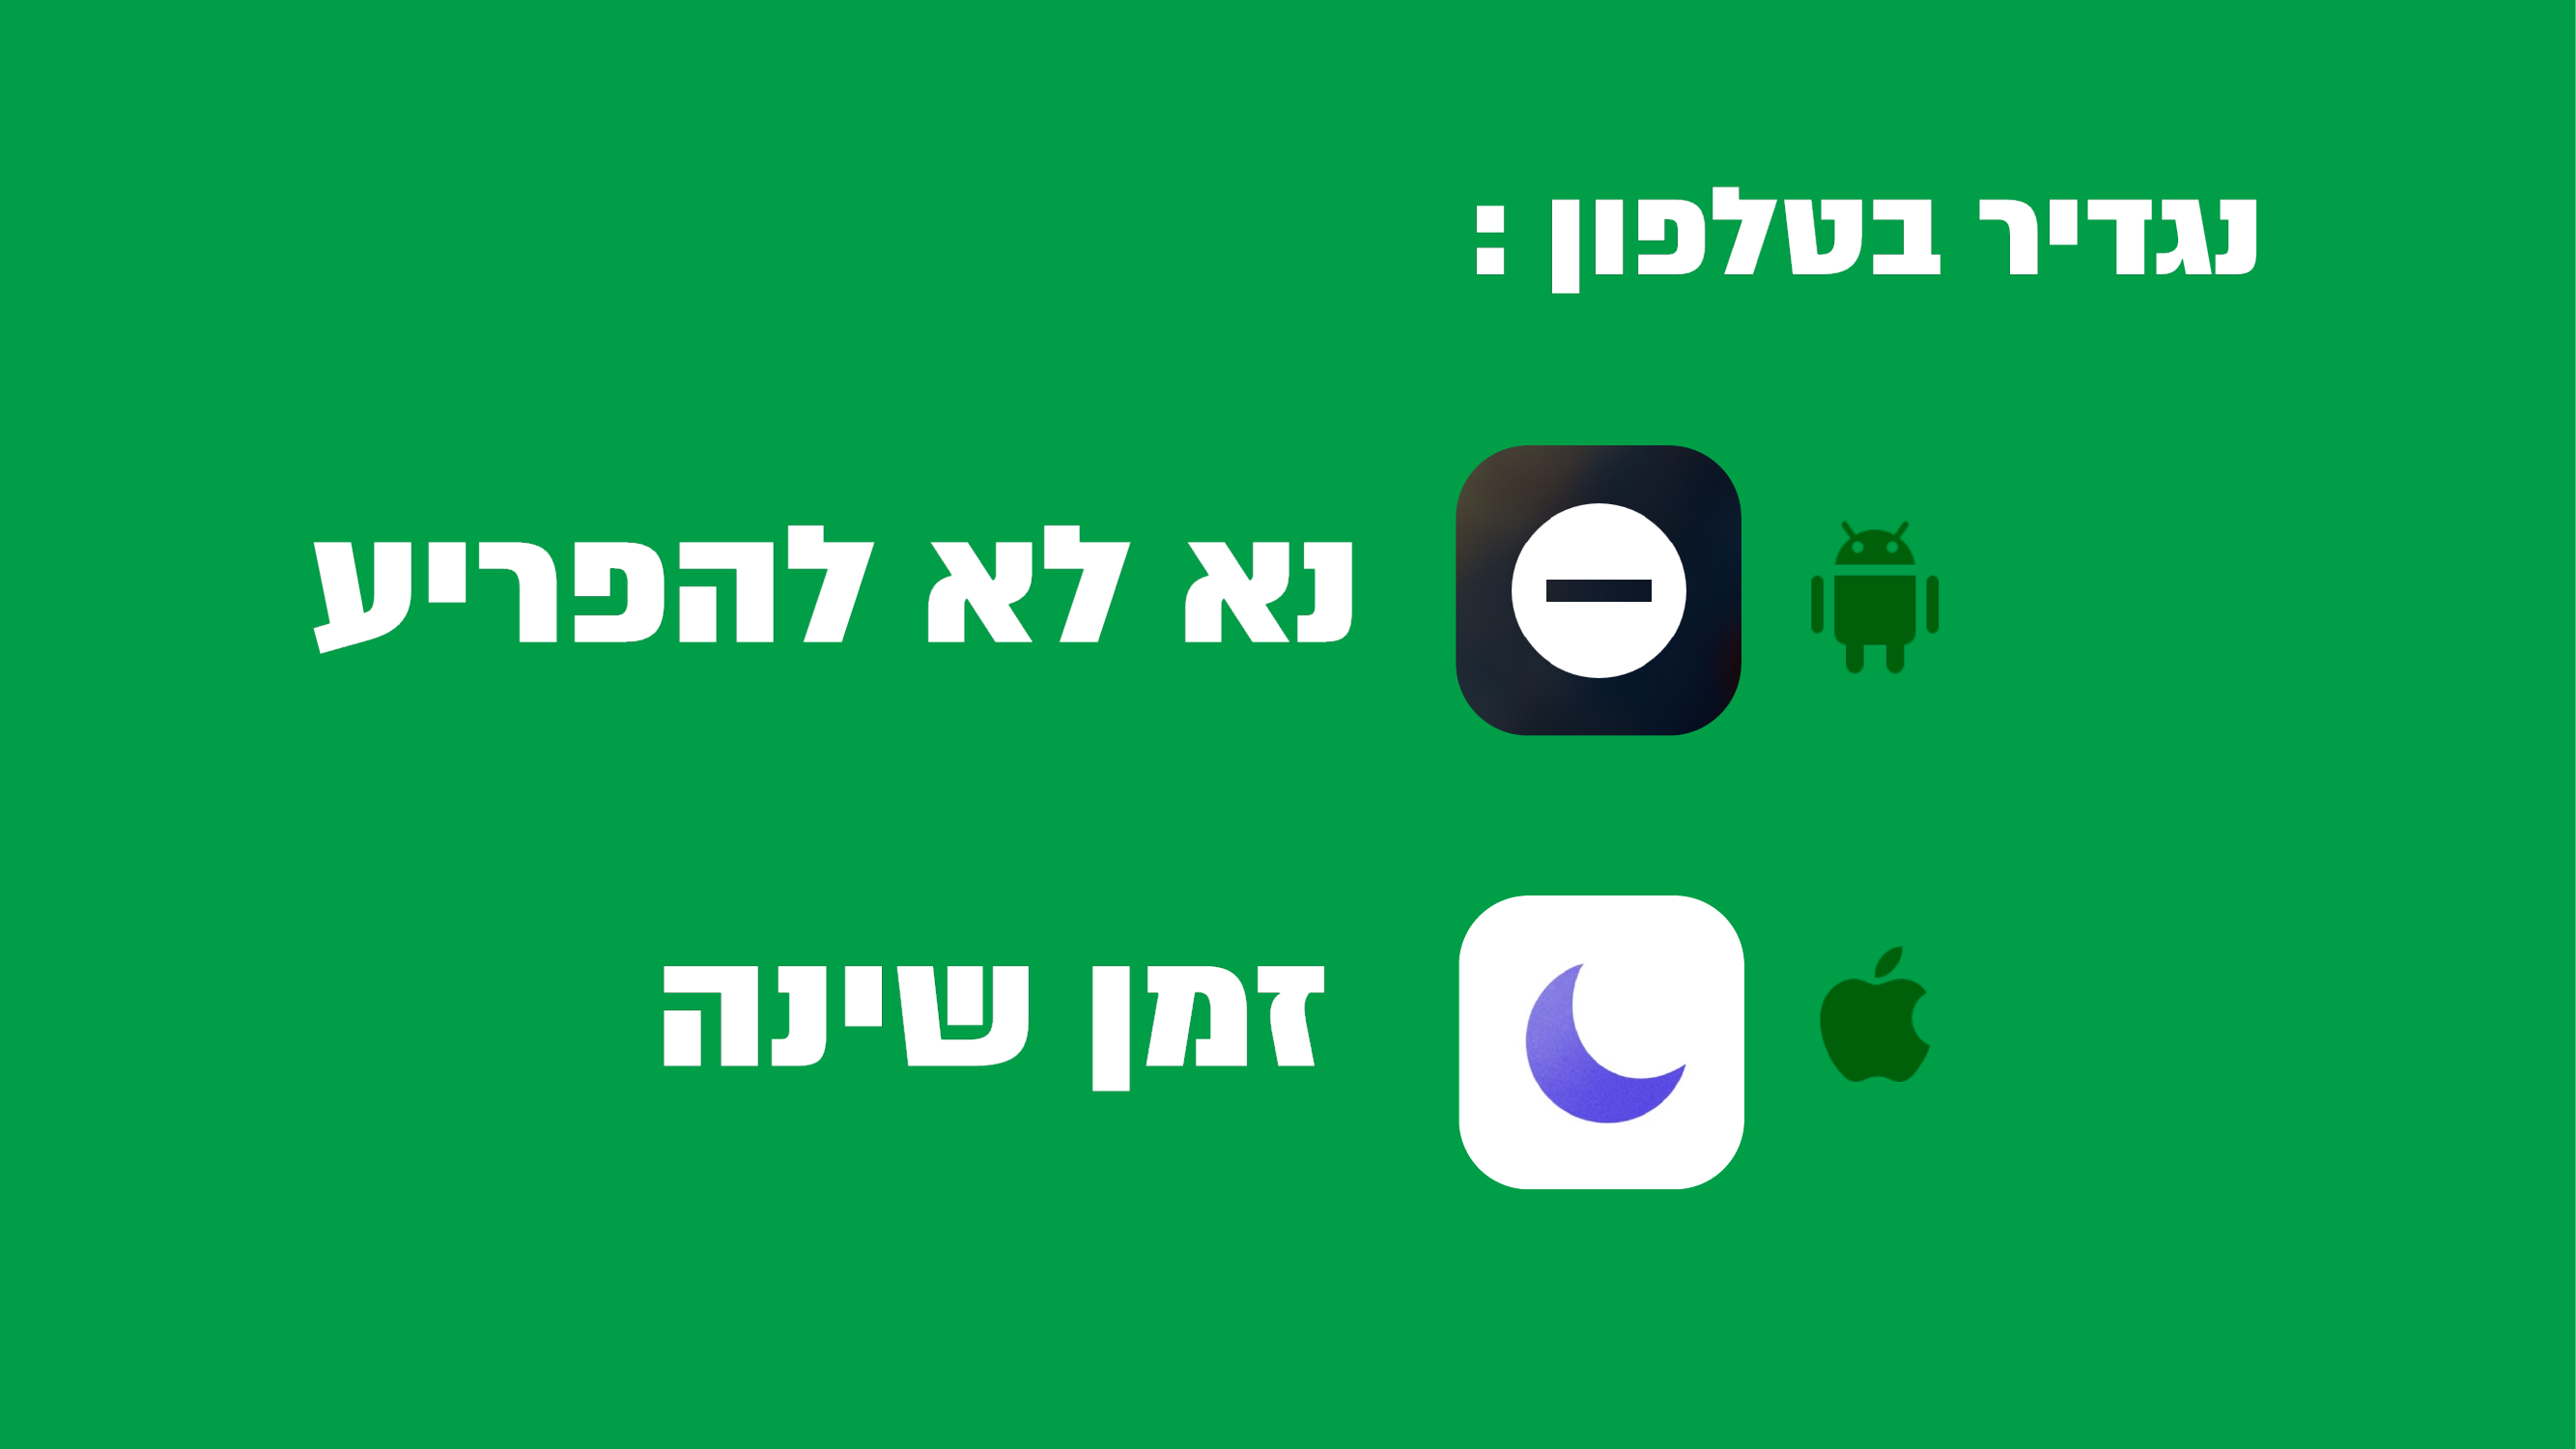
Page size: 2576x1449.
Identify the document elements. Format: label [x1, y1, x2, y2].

picture [192, 0, 2383, 1301]
